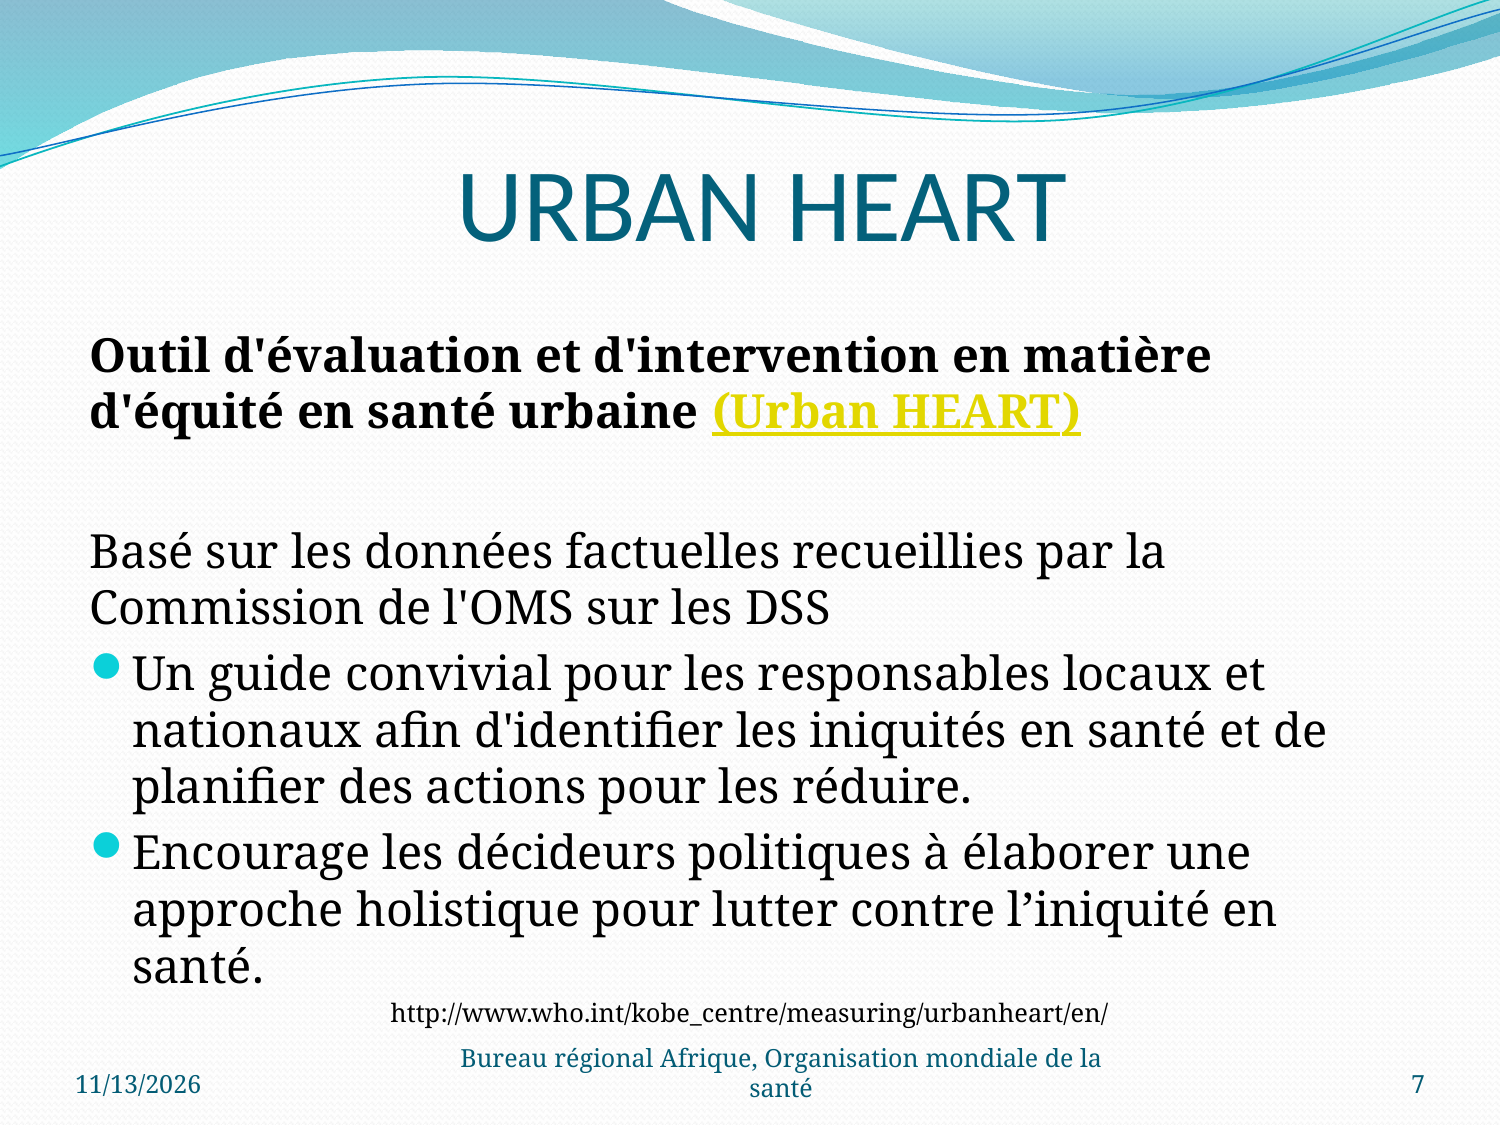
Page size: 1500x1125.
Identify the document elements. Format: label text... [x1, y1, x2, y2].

list Outil d'évaluation et d'intervention en matière d'équité en santé urbaine (Urban HEART) Basé sur les données factuelles recueillies par la Commission de l'OMS sur les DSS Un guide convivial pour les responsables locaux et nationaux afin d'identifier les iniquités en santé et de planifier des actions pour les réduire. Encourage les décideurs politiques à élaborer une approche holistique pour lutter contre l’iniquité en santé. http://www.who.int/kobe_centre/measuring/urbanheart/en/ [75, 317, 1425, 1038]
slide_number 7 [1299, 1042, 1425, 1103]
title URBAN HEART [75, 115, 1425, 263]
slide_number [75, 1042, 425, 1103]
footer Bureau régional Afrique, Organisation mondiale de la santé [437, 1042, 1125, 1103]
